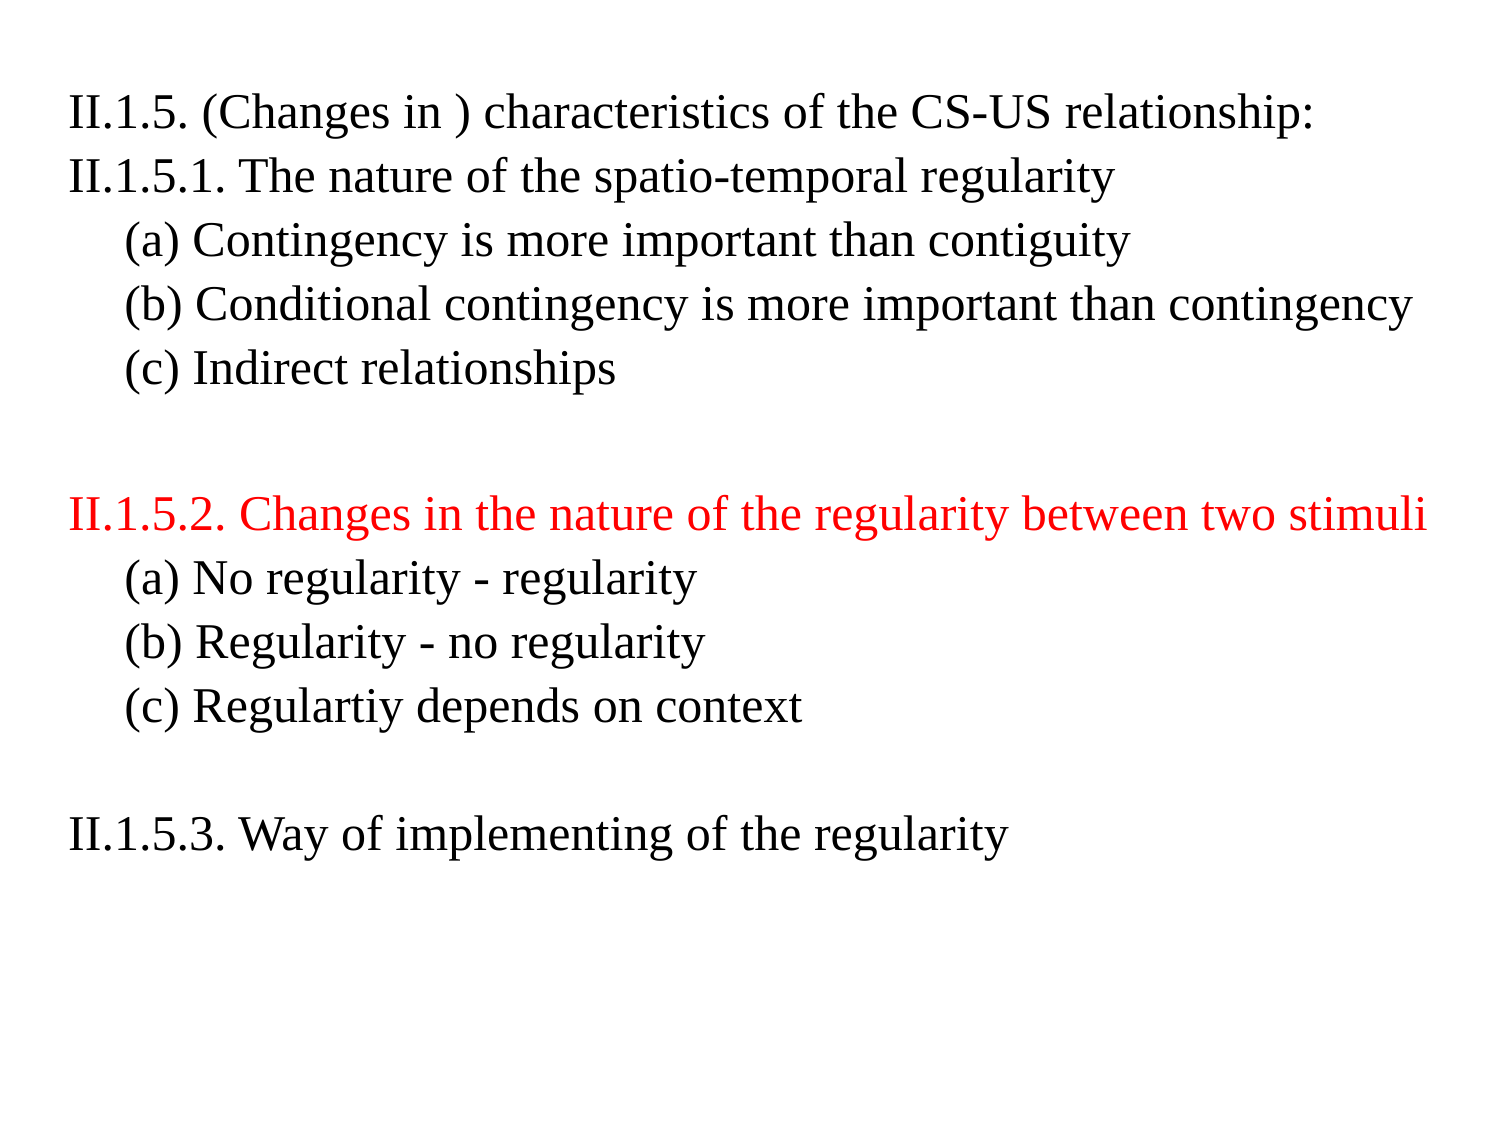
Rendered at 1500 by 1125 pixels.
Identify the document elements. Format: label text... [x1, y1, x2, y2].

list II.1.5. (Changes in ) characteristics of the CS-US relationship: II.1.5.1. The nature of the spatio-temporal regularity (a) Contingency is more important than contiguity (b) Conditional contingency is more important than contingency (c) Indirect relationships II.1.5.2. Changes in the nature of the regularity between two stimuli (a) No regularity - regularity (b) Regularity - no regularity (c) Regulartiy depends on context II.1.5.3. Way of implementing of the regularity [53, 78, 1459, 1000]
